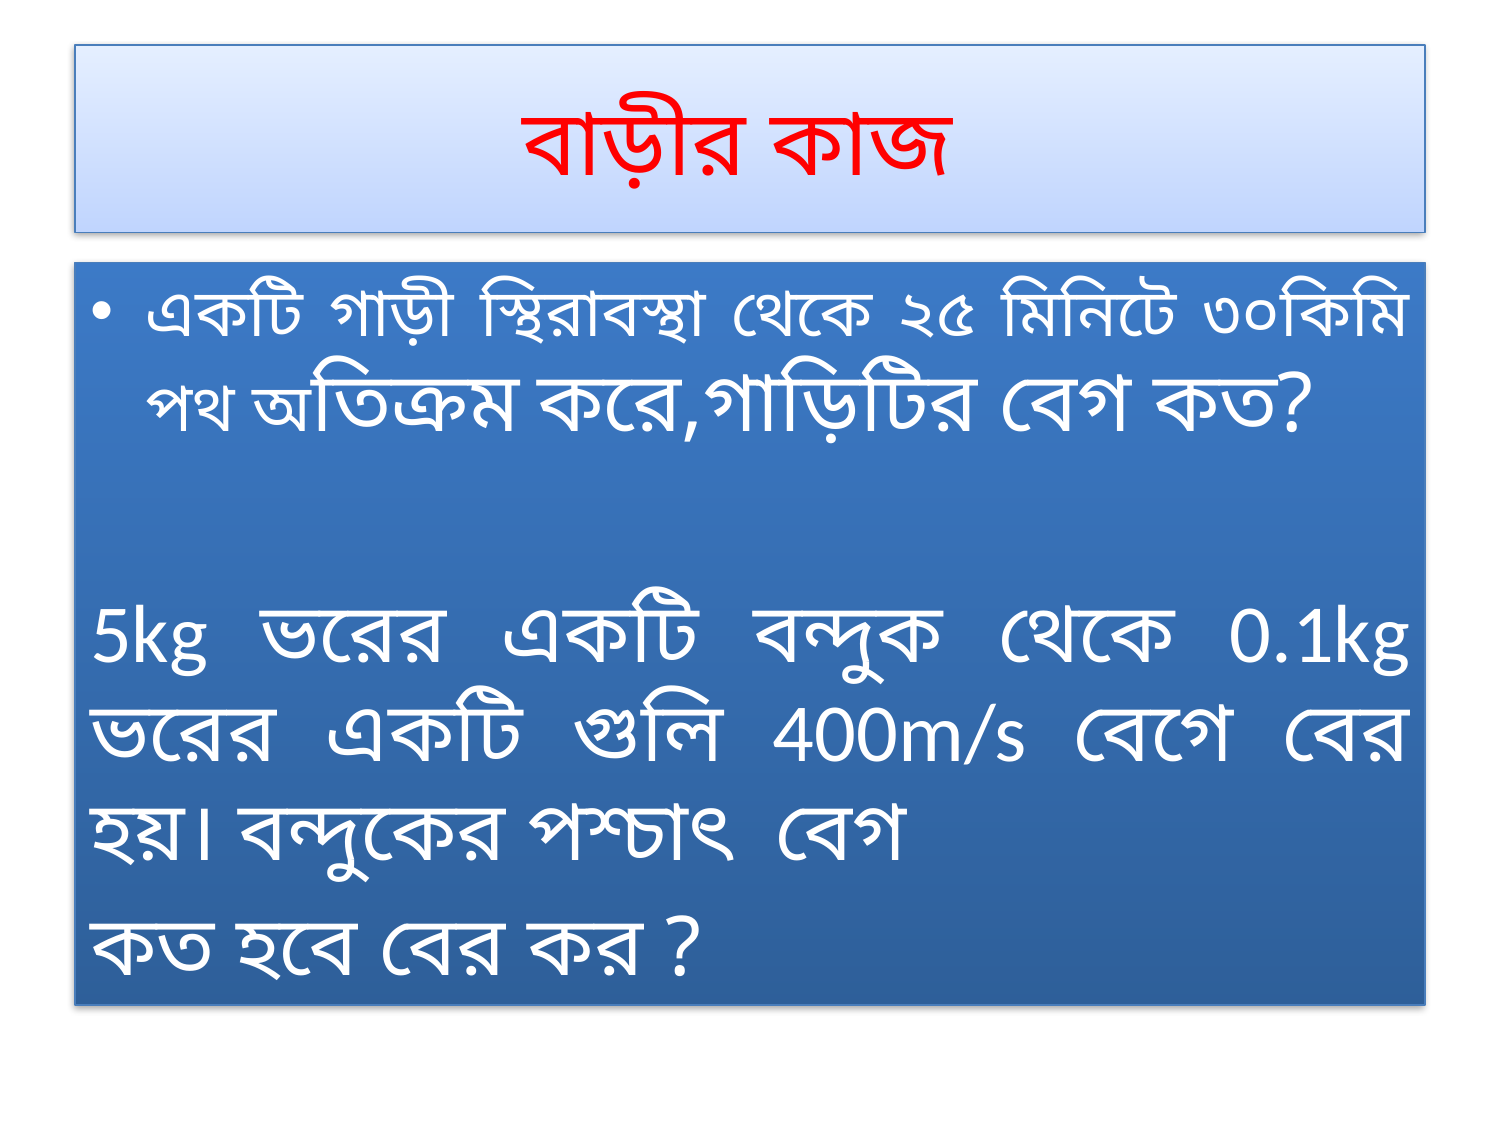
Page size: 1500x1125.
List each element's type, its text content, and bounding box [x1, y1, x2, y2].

list একটি গাড়ী স্থিরাবস্থা থেকে ২৫ মিনিটে ৩০কিমি পথ অতিক্রম করে,গাড়িটির বেগ কত? 5kg ভরের একটি বন্দুক থেকে 0.1kg ভরের একটি গুলি 400m/s বেগে বের হয়। বন্দুকের পশ্চাৎ বেগ কত হবে বের কর ? [74, 262, 1426, 1006]
title বাড়ীর কাজ [74, 44, 1426, 233]
